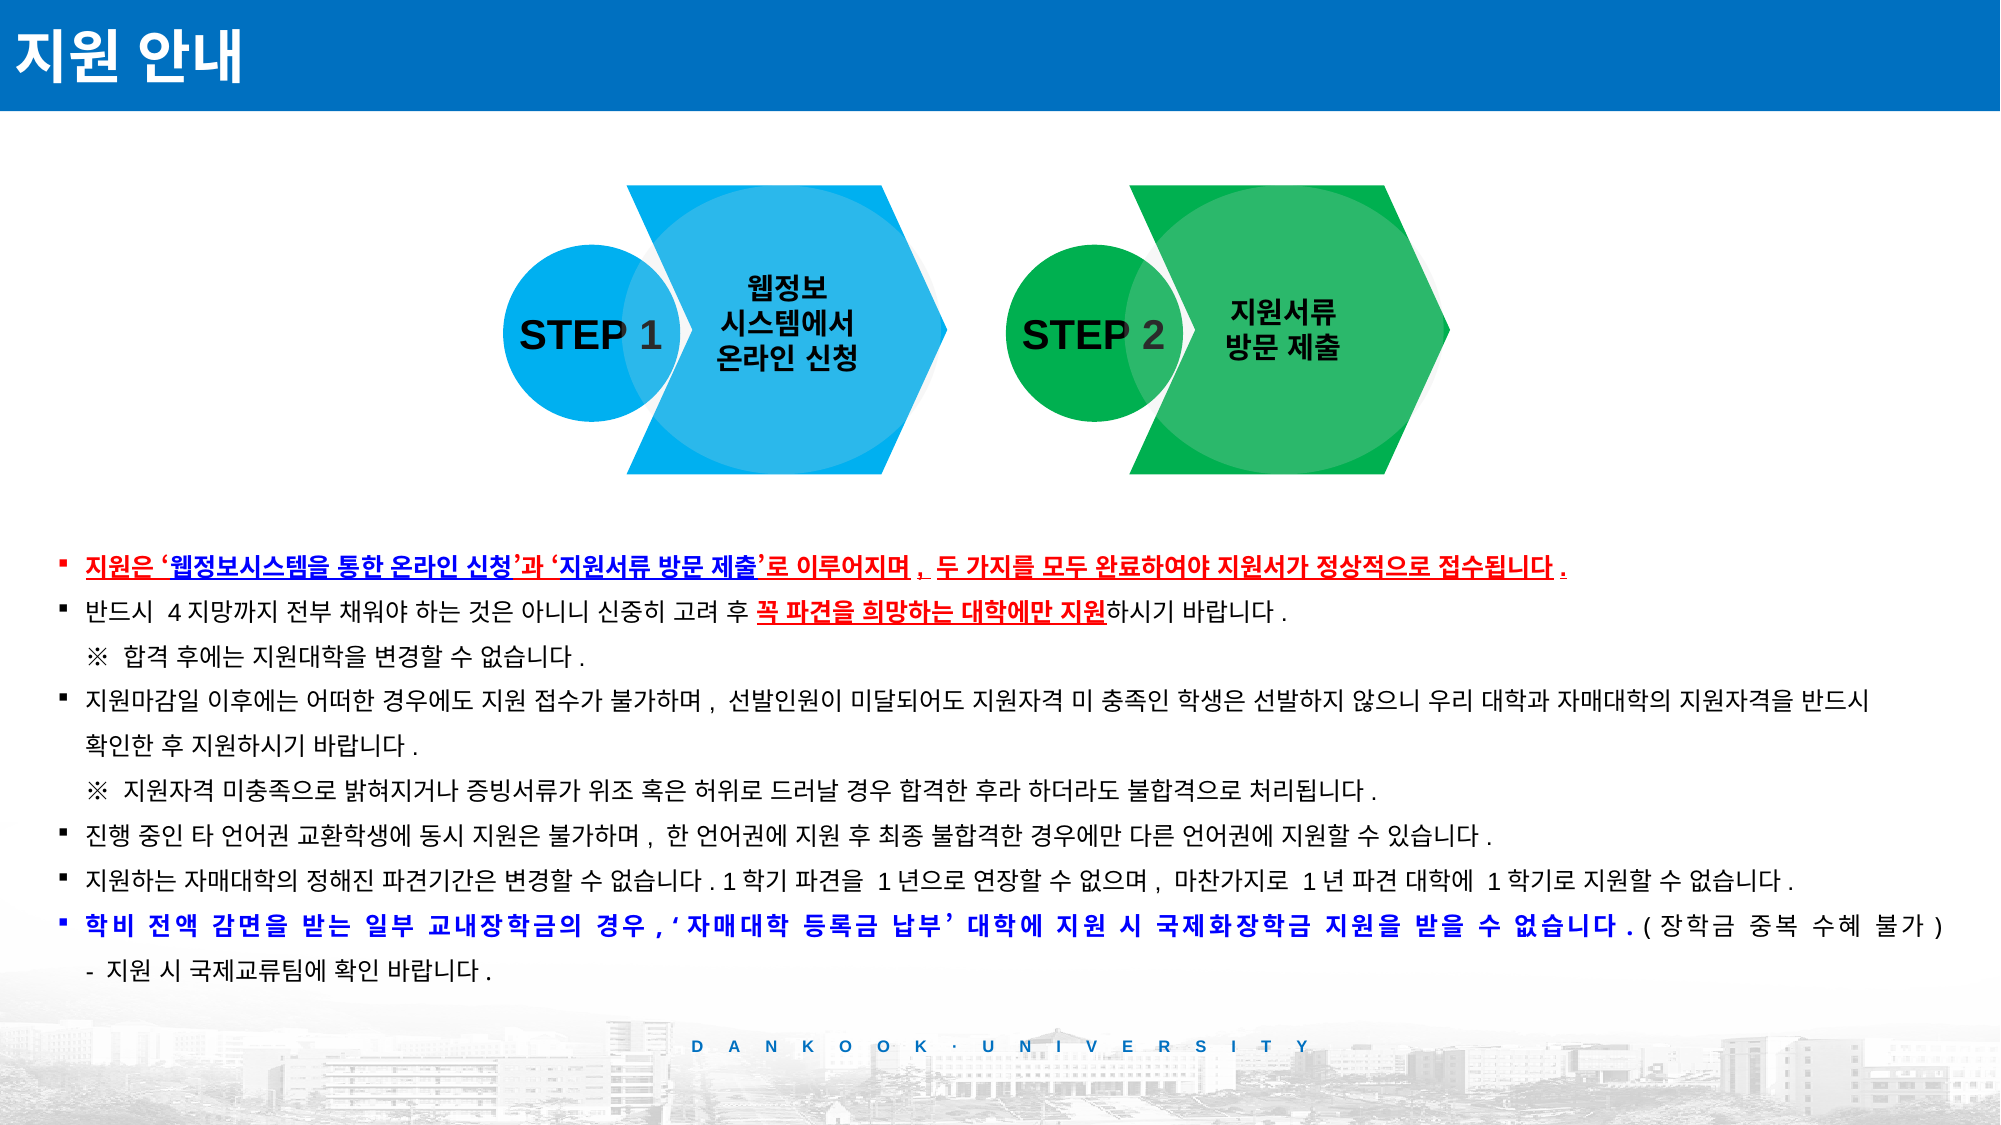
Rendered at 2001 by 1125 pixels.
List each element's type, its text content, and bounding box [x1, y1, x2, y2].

text_box [942, 314, 950, 346]
text_box [1126, 183, 1273, 243]
text_box [619, 183, 943, 476]
text_box [1445, 314, 1452, 345]
text_box [1126, 417, 1266, 476]
text_box [1122, 183, 1446, 476]
text_box STEP 1 [504, 300, 624, 366]
text_box [792, 183, 908, 238]
text_box [799, 423, 907, 476]
text_box [0, 0, 2000, 113]
text_box STEP 2 [1007, 300, 1127, 366]
text_box [1295, 183, 1410, 237]
text_box 지원서류 방문 제출 [1148, 286, 1420, 372]
text_box 지원은 ‘웹정보시스템을 통한 온라인 신청’과 ‘지원서류 방문 제출’로 이루어지며, 두 가지를 모두 완료하여야 지원서가 정상적으로 접수됩니다. 반드시 4지망까지 전부 채워야 하는 것은 아니니 신중히 고려 후 꼭 파견을 희망하는 대학에만 지원하시기 바랍니다. ※ 합격 후에는 지원대학을 변경할 수 없습니다. 지원마감일 이후에는 어떠한 경우에도 지원 접수가 불가하며, 선발인원이 미달되어도 지원자격 미 충족인 학생은 선발하지 않으니 우리 대학과 자매대학의 지원자격을 반드시 확인한 후 지원하시기 바랍니다. ※ 지원자격 미충족으로 밝혀지거나 증빙서류가 위조 혹은 허위로 드러날 경우 합격한 후라 하더라도 불합격으로 처리됩니다. 진행 중인 타 언어권 교환학생에 동시 지원은 불가하며, 한 언어권에 지원 후 최종 불합격한 경우에만 다른 언어권에 지원할 수 있습니다. 지원하는 자매대학의 정해진 파견기간은 변경할 수 없습니다. 1학기 파견을 1년으로 연장할 수 없으며, 마찬가지로 1년 파견 대학에 1학기로 지원할 수 없습니다. 학비 전액 감면을 받는 일부 교내장학금의 경우, ‘자매대학 등록금 납부’ 대학에 지원 시 국제화장학금 지원을 받을 수 없습니다. (장학금 중복 수혜 불가) - 지원 시 국제교류팀에 확인 바랍니다. [42, 528, 1957, 822]
text_box 웹정보 시스템에서 온라인 신청 [652, 263, 923, 383]
picture [0, 822, 2000, 1125]
text_box [507, 366, 644, 424]
text_box [507, 243, 640, 300]
text_box [1010, 243, 1143, 300]
text_box [624, 183, 770, 243]
text_box [1302, 421, 1411, 476]
text_box [624, 416, 764, 476]
text_box 지원 안내 [0, 0, 193, 112]
text_box [1010, 366, 1147, 424]
